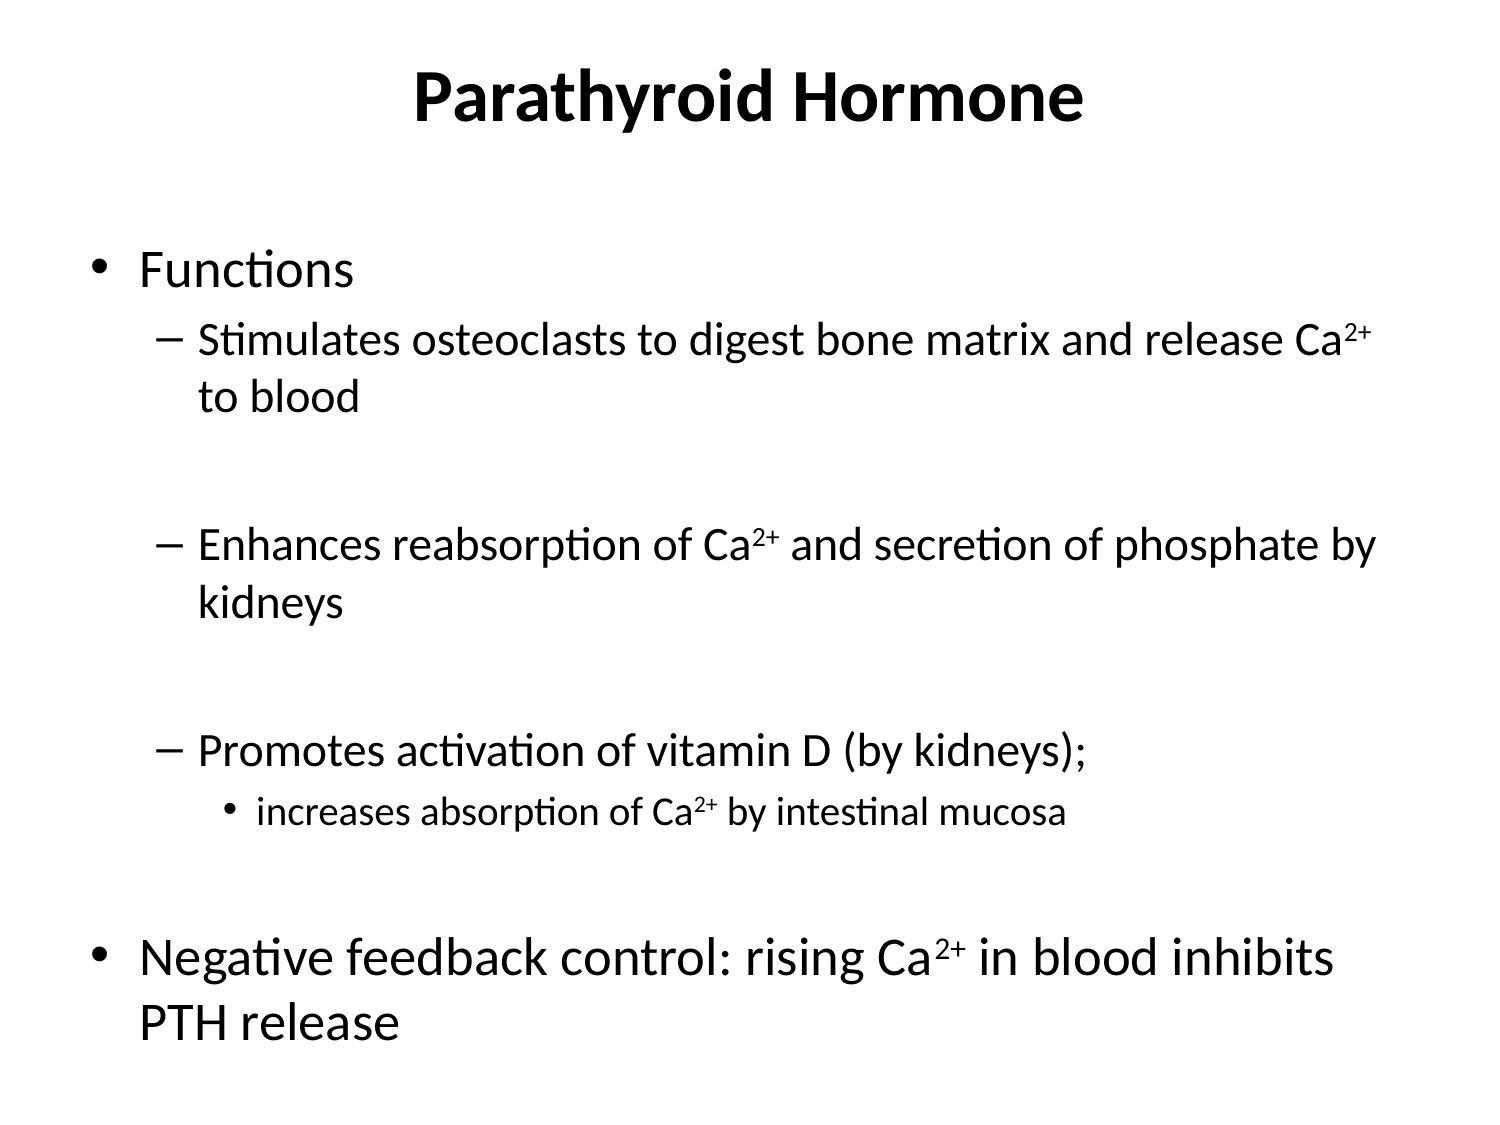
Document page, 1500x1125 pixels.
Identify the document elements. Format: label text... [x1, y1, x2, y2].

list Functions Stimulates osteoclasts to digest bone matrix and release Ca2+ to blood Enhances reabsorption of Ca2+ and secretion of phosphate by kidneys Promotes activation of vitamin D (by kidneys); increases absorption of Ca2+ by intestinal mucosa Negative feedback control: rising Ca2+ in blood inhibits PTH release [75, 224, 1425, 1063]
title Parathyroid Hormone [75, 45, 1425, 138]
